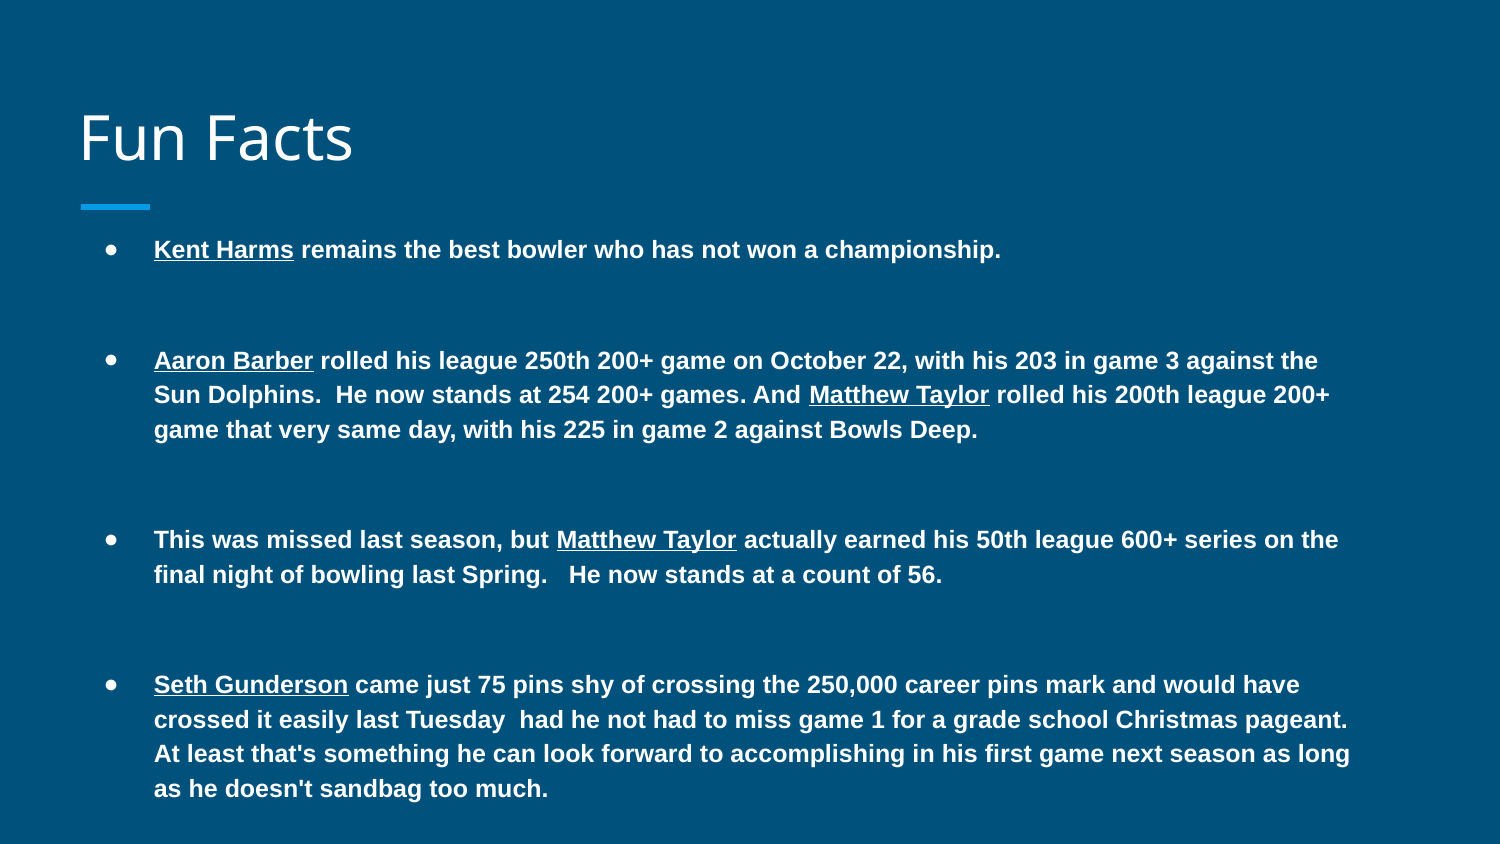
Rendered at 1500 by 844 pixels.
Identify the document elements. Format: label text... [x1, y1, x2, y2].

title Fun Facts [63, 75, 1437, 188]
list Kent Harms remains the best bowler who has not won a championship. Aaron Barber rolled his league 250th 200+ game on October 22, with his 203 in game 3 against the Sun Dolphins. He now stands at 254 200+ games. And Matthew Taylor rolled his 200th league 200+ game that very same day, with his 225 in game 2 against Bowls Deep. This was missed last season, but Matthew Taylor actually earned his 50th league 600+ series on the final night of bowling last Spring. He now stands at a count of 56. Seth Gunderson came just 75 pins shy of crossing the 250,000 career pins mark and would have crossed it easily last Tuesday had he not had to miss game 1 for a grade school Christmas pageant. At least that's something he can look forward to accomplishing in his first game next season as long as he doesn't sandbag too much. [63, 214, 1437, 814]
